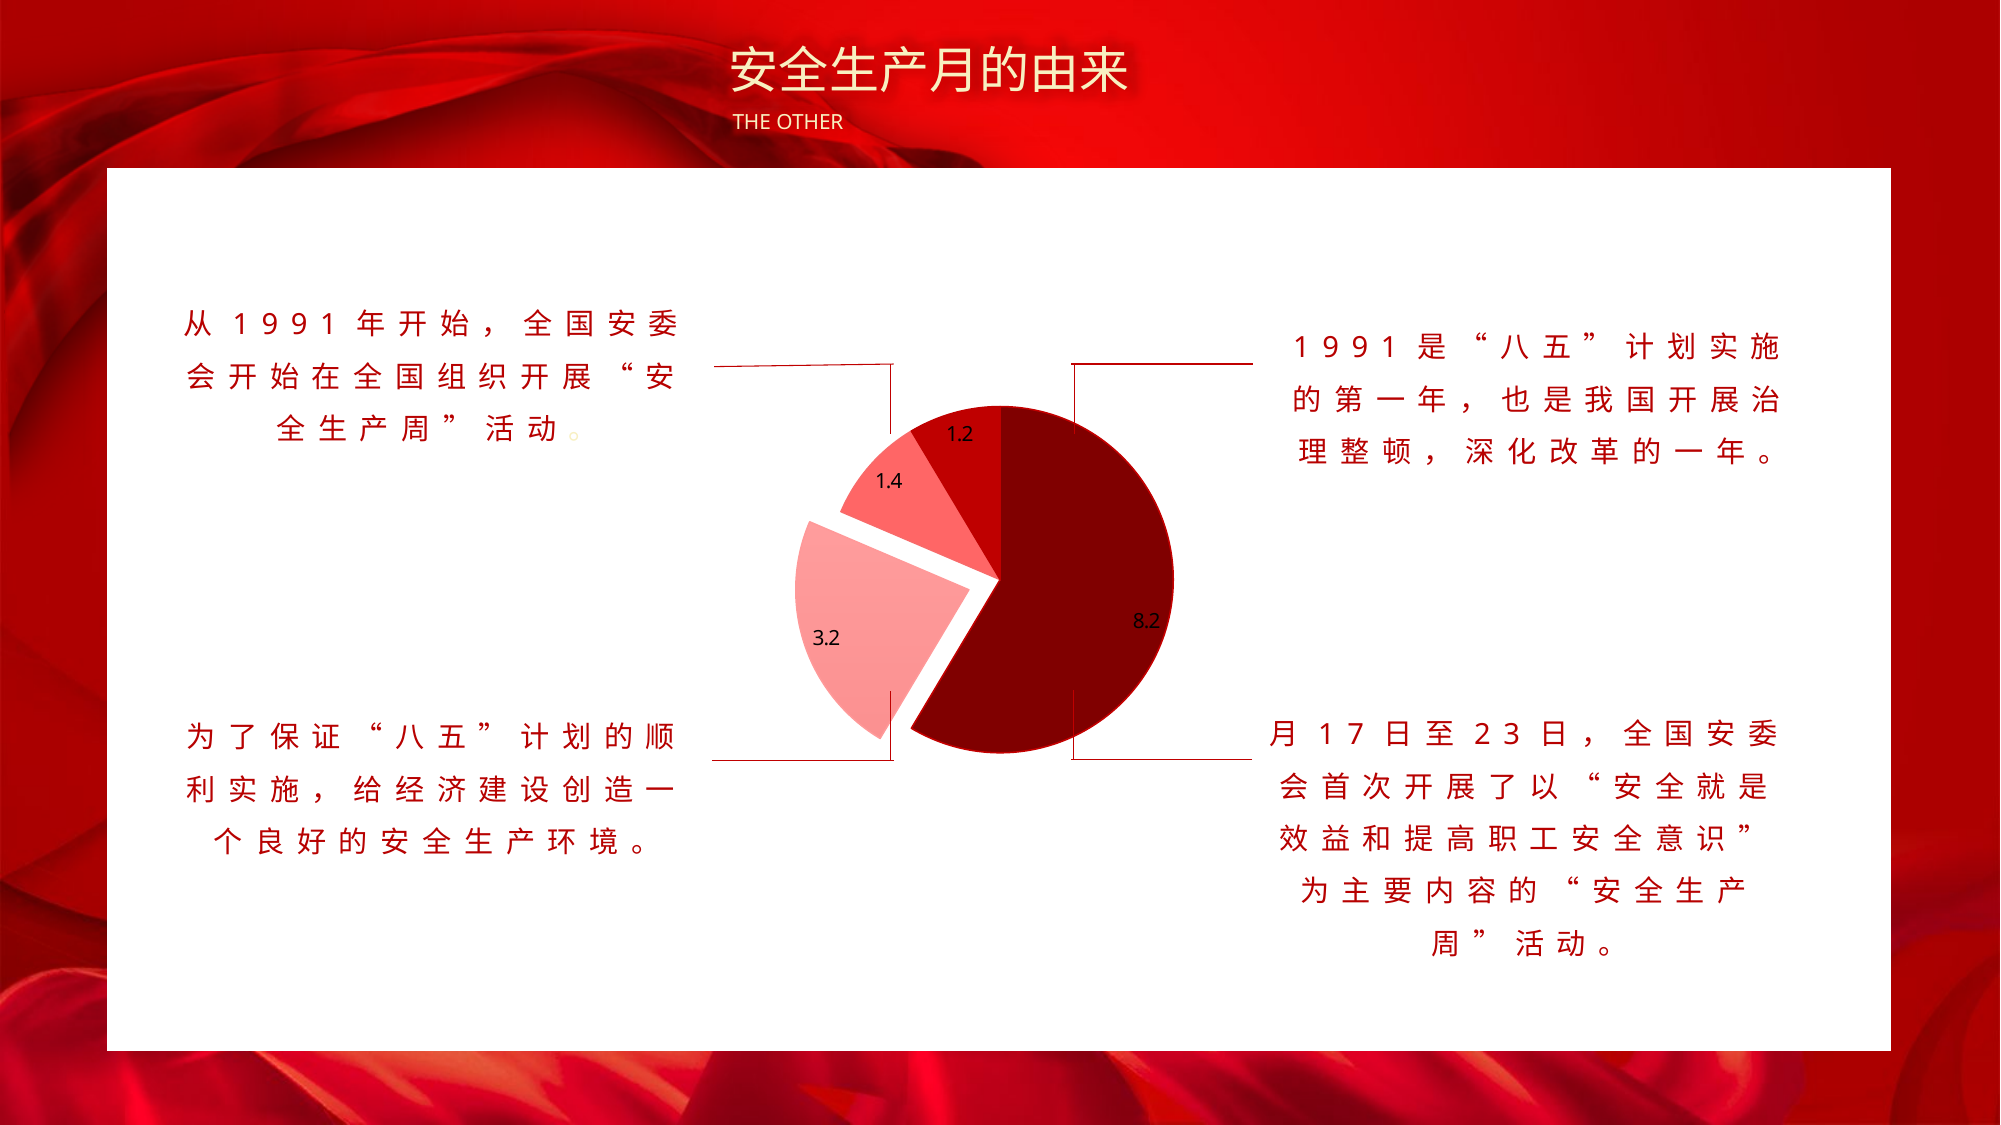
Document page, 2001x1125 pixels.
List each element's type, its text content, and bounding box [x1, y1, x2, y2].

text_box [714, 363, 894, 434]
text_box [107, 168, 1891, 1051]
text_box 从1991年开始，全国安委会开始在全国组织开展“安全生产周”活动。 [160, 280, 715, 453]
text_box 1991是“八五”计划实施的第一年，也是我国开展治理整顿，深化改革的一年。 [1266, 303, 1820, 476]
picture [0, 0, 2000, 1125]
text_box 月17日至23日，全国安委会首次开展了以“安全就是效益和提高职工安全意识”为主要内容的“安全生产周”活动。 [1252, 690, 1807, 968]
text_box 为了保证“八五”计划的顺利实施，给经济建设创造一个良好的安全生产环境。 [160, 693, 715, 866]
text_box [712, 690, 894, 761]
chart [723, 346, 1278, 795]
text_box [1070, 689, 1253, 760]
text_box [714, 31, 1286, 142]
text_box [1071, 363, 1253, 434]
